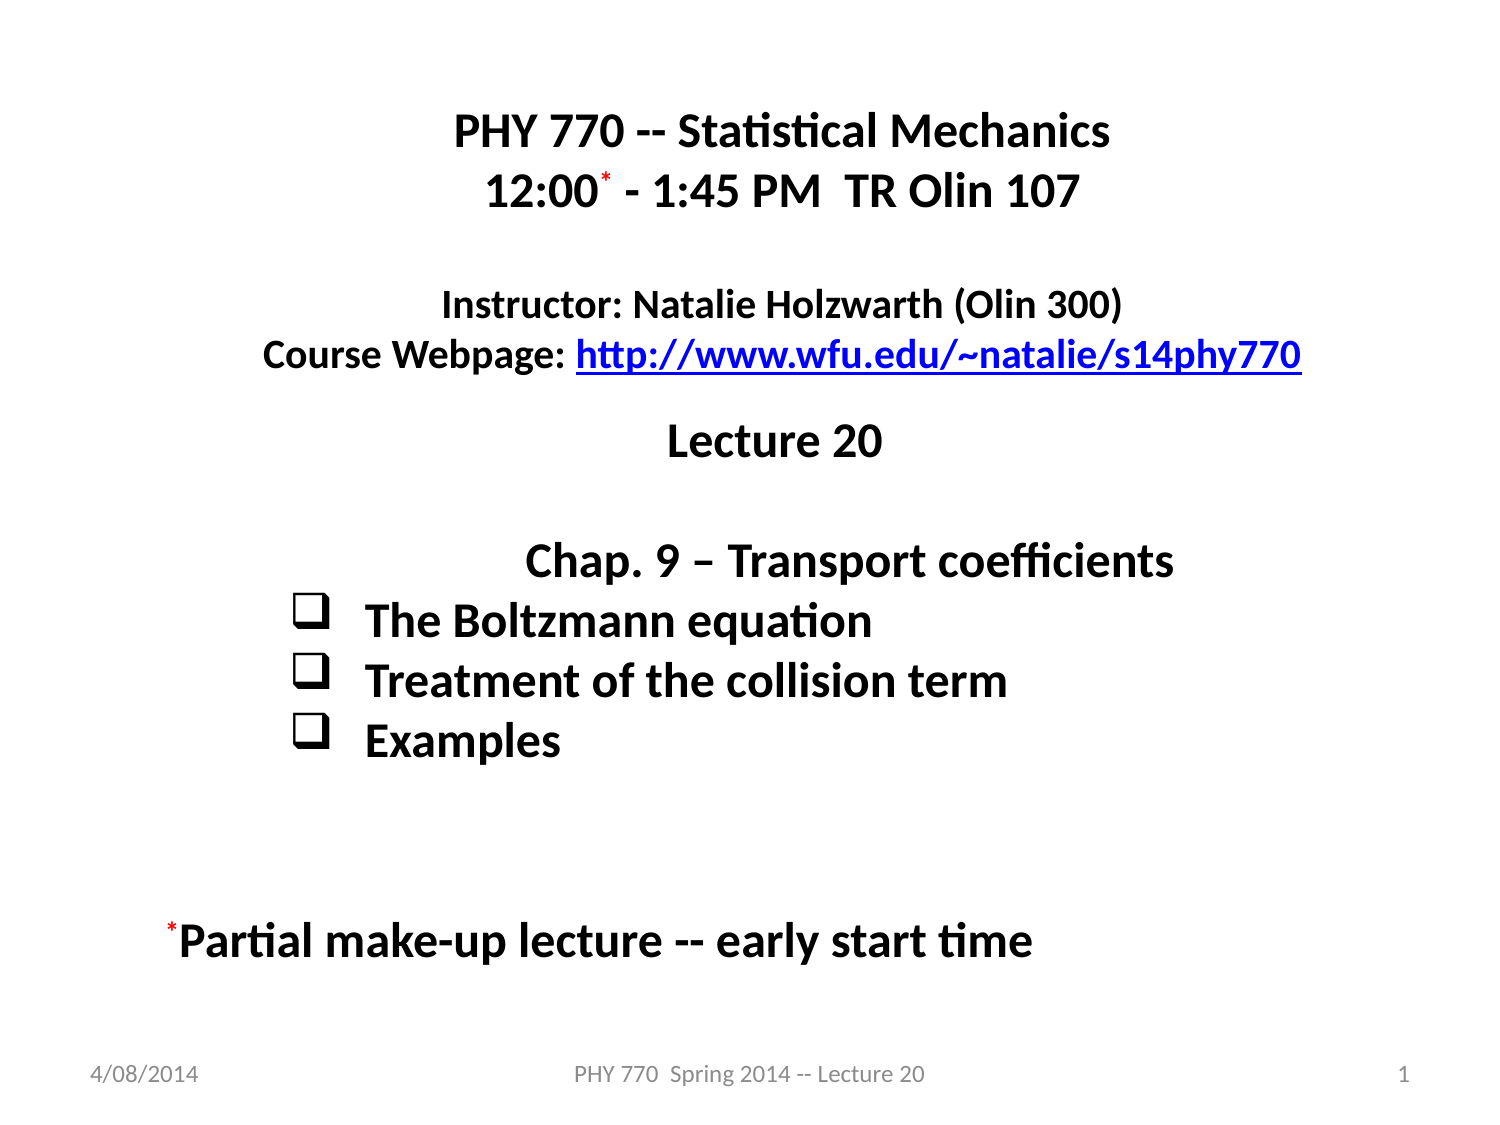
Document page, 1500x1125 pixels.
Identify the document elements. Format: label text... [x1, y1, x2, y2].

slide_number 1 [1074, 1042, 1425, 1103]
text_box Lecture 20 Chap. 9 – Transport coefficients The Boltzmann equation Treatment of the collision term Examples [125, 399, 1425, 775]
footer PHY 770 Spring 2014 -- Lecture 20 [512, 1042, 988, 1103]
text_box PHY 770 -- Statistical Mechanics 12:00* - 1:45 PM TR Olin 107 Instructor: Natalie Holzwarth (Olin 300) Course Webpage: http://www.wfu.edu/~natalie/s14phy770 [188, 89, 1377, 385]
text_box *Partial make-up lecture -- early start time [149, 899, 1350, 975]
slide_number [75, 1042, 425, 1103]
